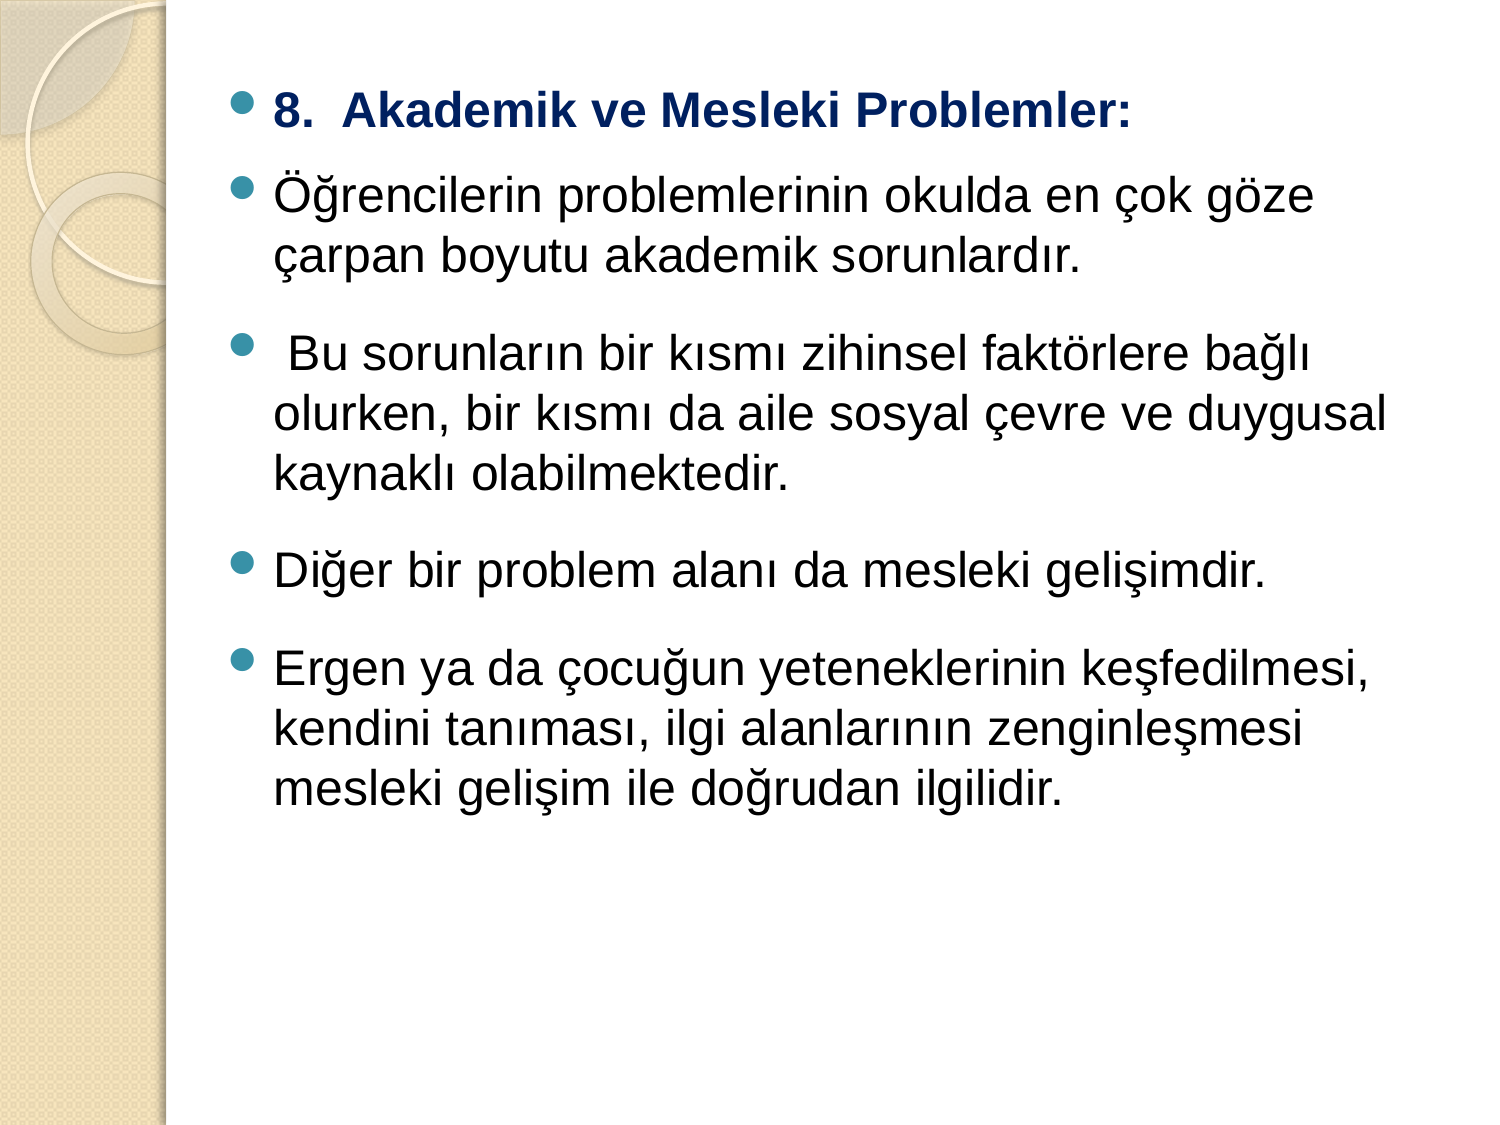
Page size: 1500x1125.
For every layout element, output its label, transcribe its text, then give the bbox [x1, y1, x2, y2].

list 8. Akademik ve Mesleki Problemler: Öğrencilerin problemlerinin okulda en çok göze çarpan boyutu akademik sorunlardır. Bu sorunların bir kısmı zihinsel faktörlere bağlı olurken, bir kısmı da aile sosyal çevre ve duygusal kaynaklı olabilmektedir. Diğer bir problem alanı da mesleki gelişimdir. Ergen ya da çocuğun yeteneklerinin keşfedilmesi, kendini tanıması, ilgi alanlarının zenginleşmesi mesleki gelişim ile doğrudan ilgilidir. [199, 70, 1466, 1025]
